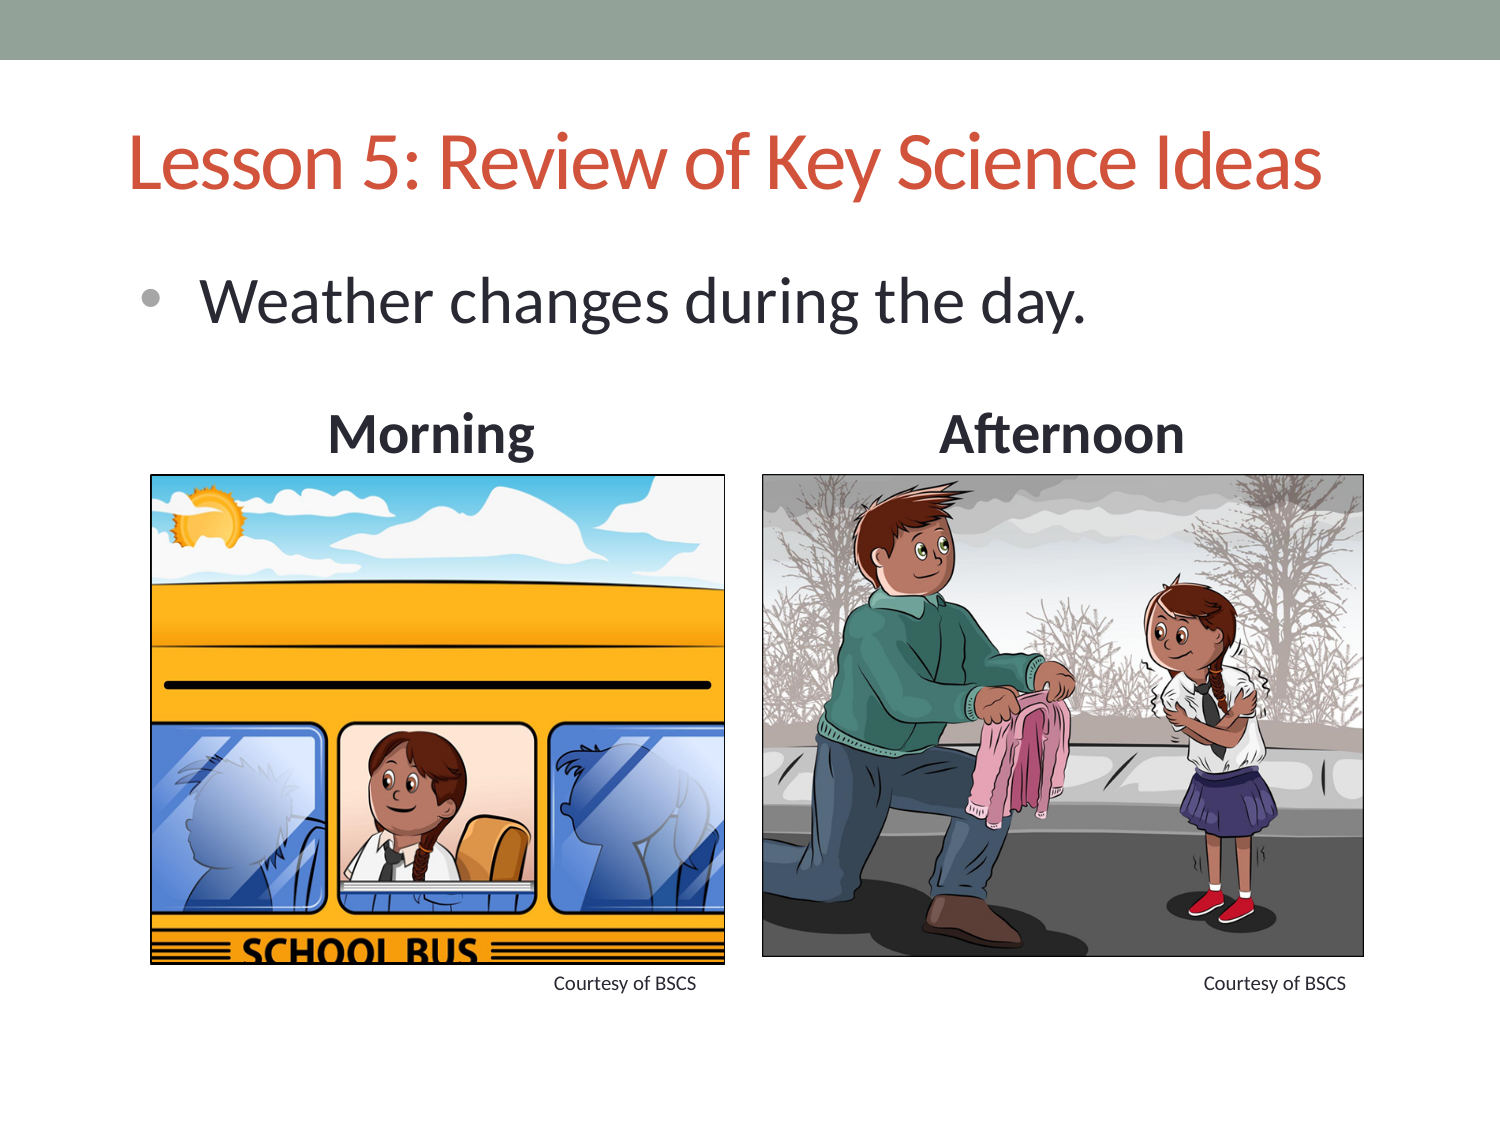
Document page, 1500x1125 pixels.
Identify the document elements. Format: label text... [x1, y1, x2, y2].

text_box Weather changes during the day. [124, 249, 1325, 345]
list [149, 474, 726, 965]
text_box Courtesy of BSCS [1189, 964, 1362, 1003]
text_box Afternoon [924, 387, 1213, 471]
text_box Courtesy of BSCS [539, 973, 712, 1003]
picture [762, 474, 1364, 958]
text_box Lesson 5: Review of Key Science Ideas [112, 74, 1413, 238]
text_box Morning [312, 387, 588, 471]
